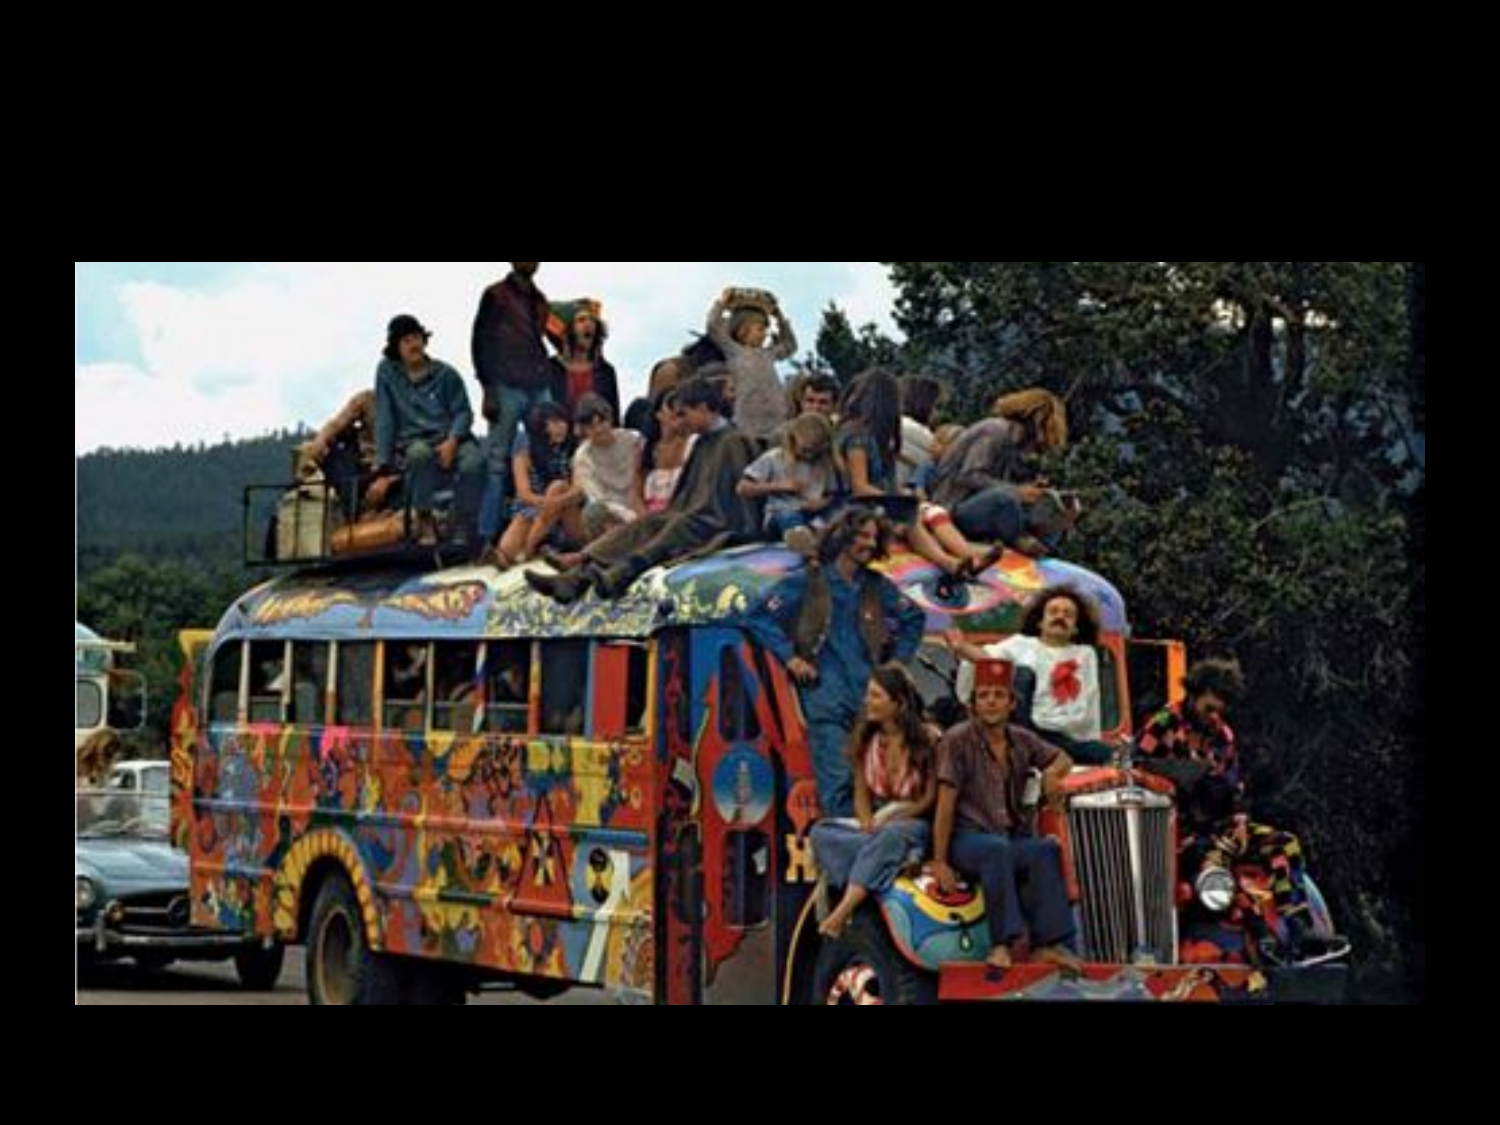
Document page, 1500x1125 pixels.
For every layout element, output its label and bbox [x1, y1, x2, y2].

list [74, 262, 1426, 1006]
